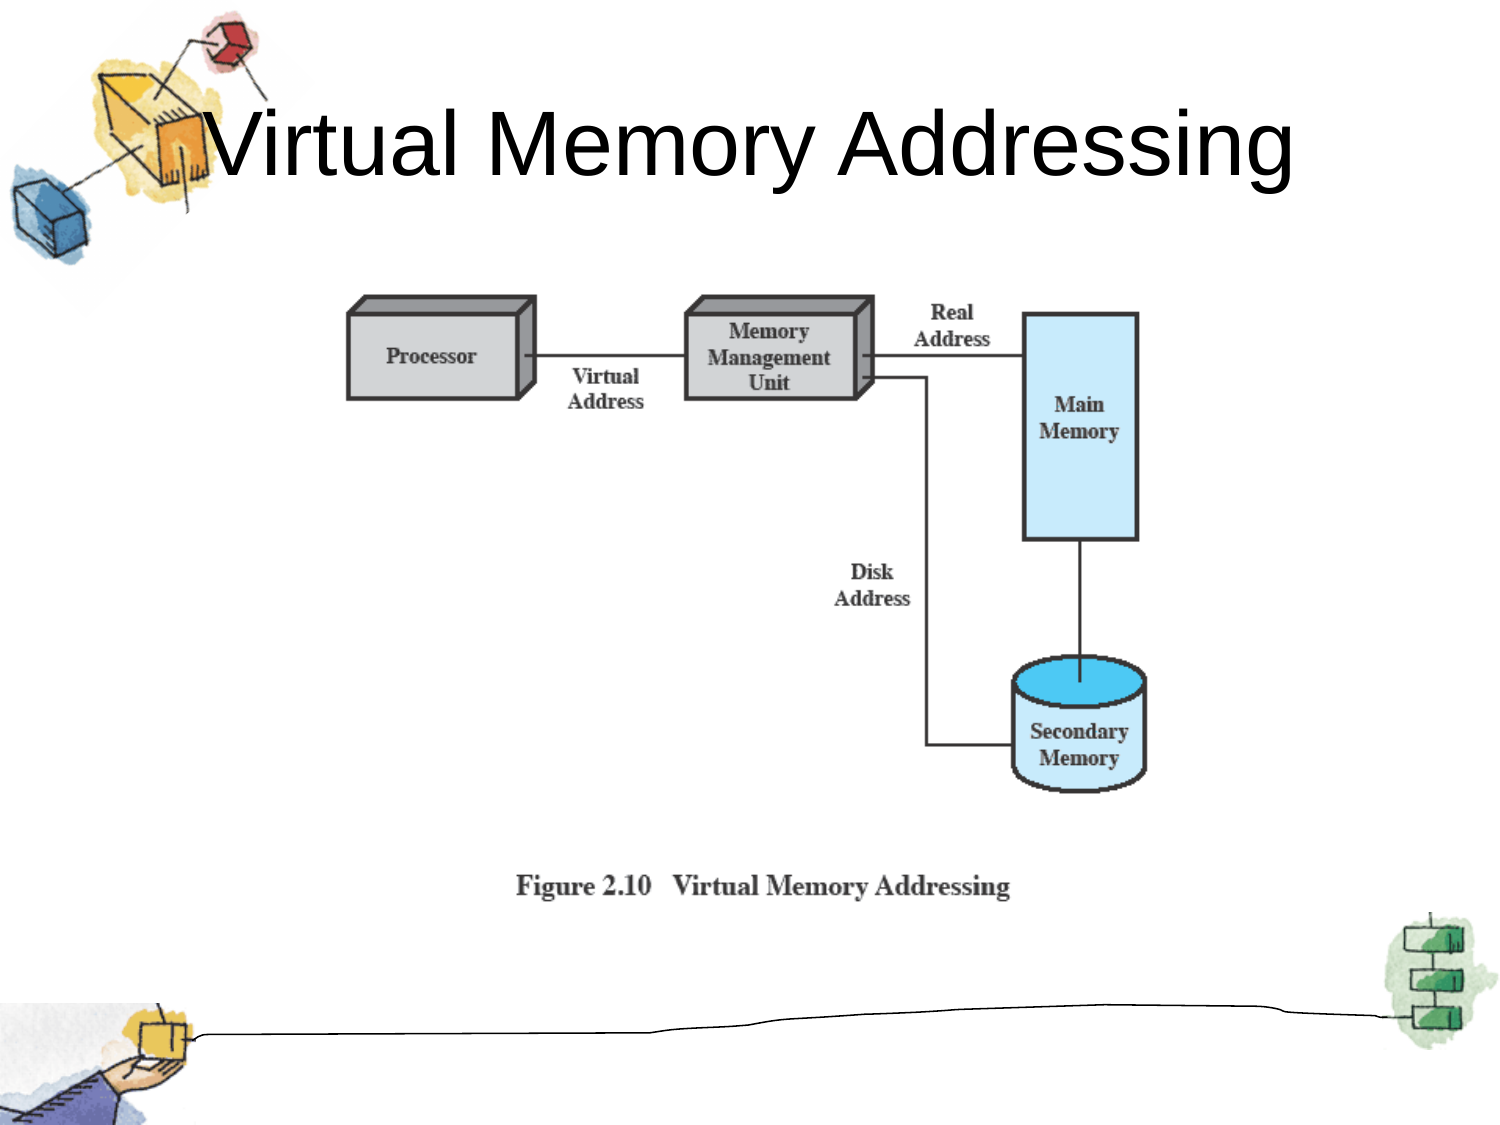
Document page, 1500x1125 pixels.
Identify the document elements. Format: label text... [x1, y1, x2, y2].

picture [114, 0, 274, 44]
picture [0, 1003, 196, 1125]
title Virtual Memory Addressing [74, 44, 1426, 233]
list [301, 262, 1199, 937]
picture [0, 85, 167, 316]
picture [1382, 912, 1500, 1050]
